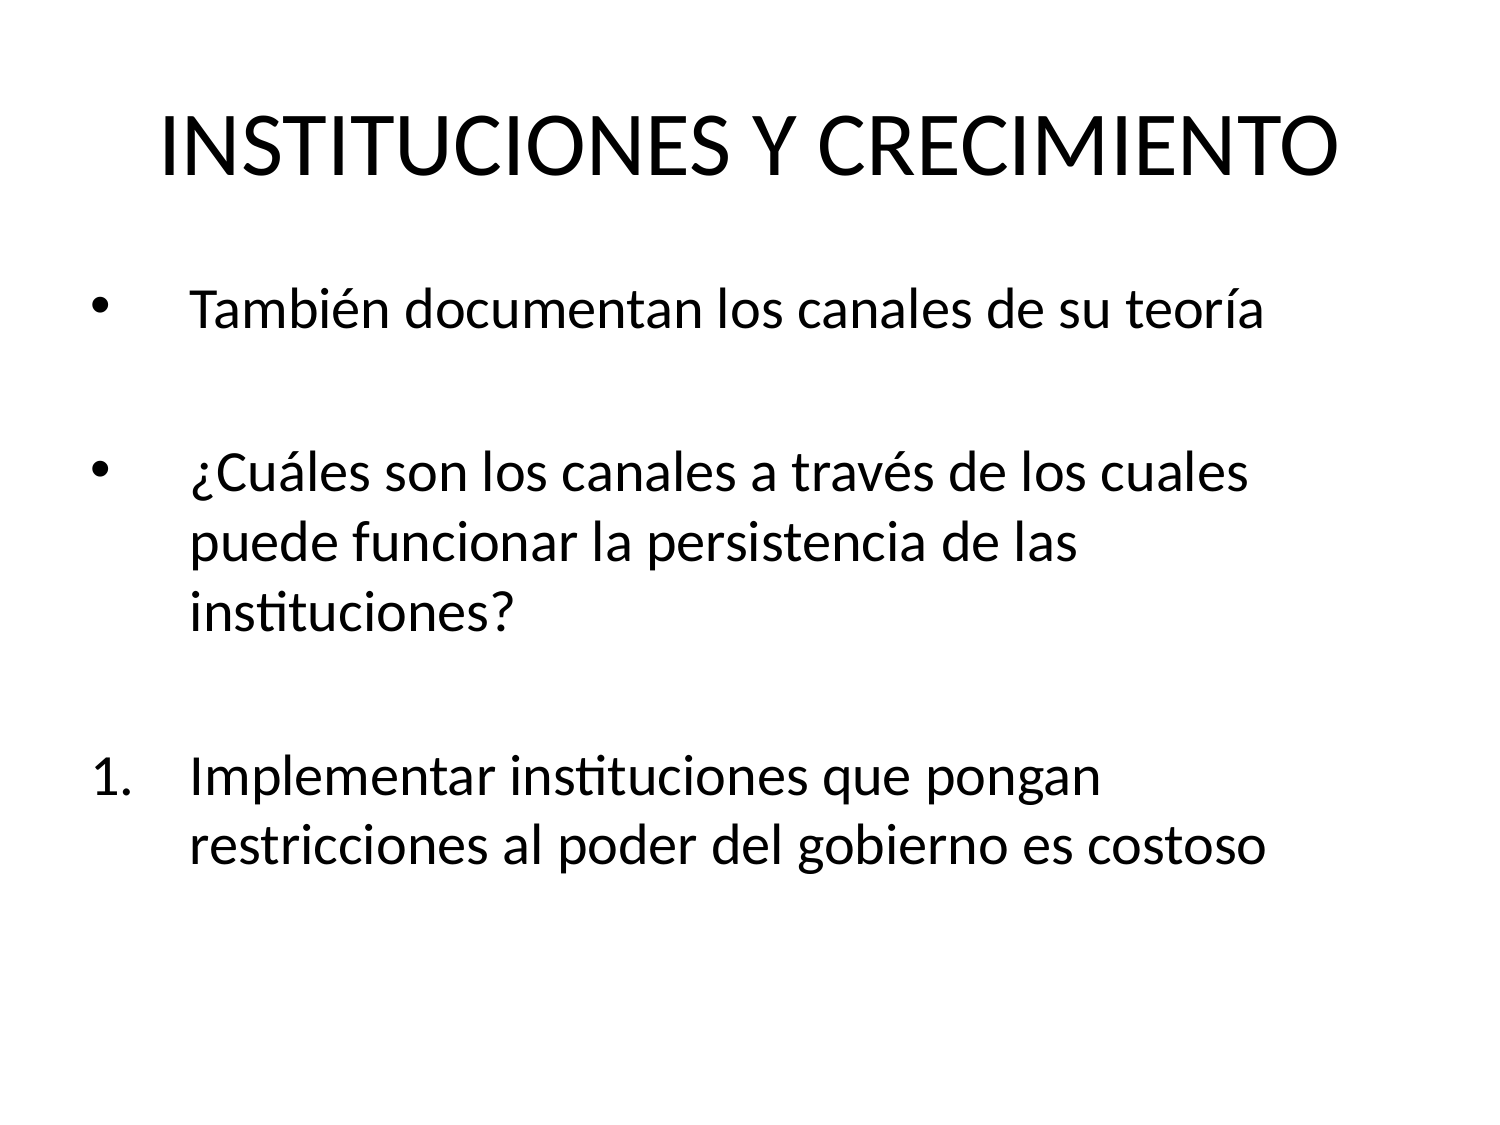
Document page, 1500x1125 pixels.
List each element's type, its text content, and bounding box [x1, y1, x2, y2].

list También documentan los canales de su teoría ¿Cuáles son los canales a través de los cuales puede funcionar la persistencia de las instituciones? Implementar instituciones que pongan restricciones al poder del gobierno es costoso [74, 262, 1426, 1006]
title INSTITUCIONES Y CRECIMIENTO [74, 44, 1426, 233]
